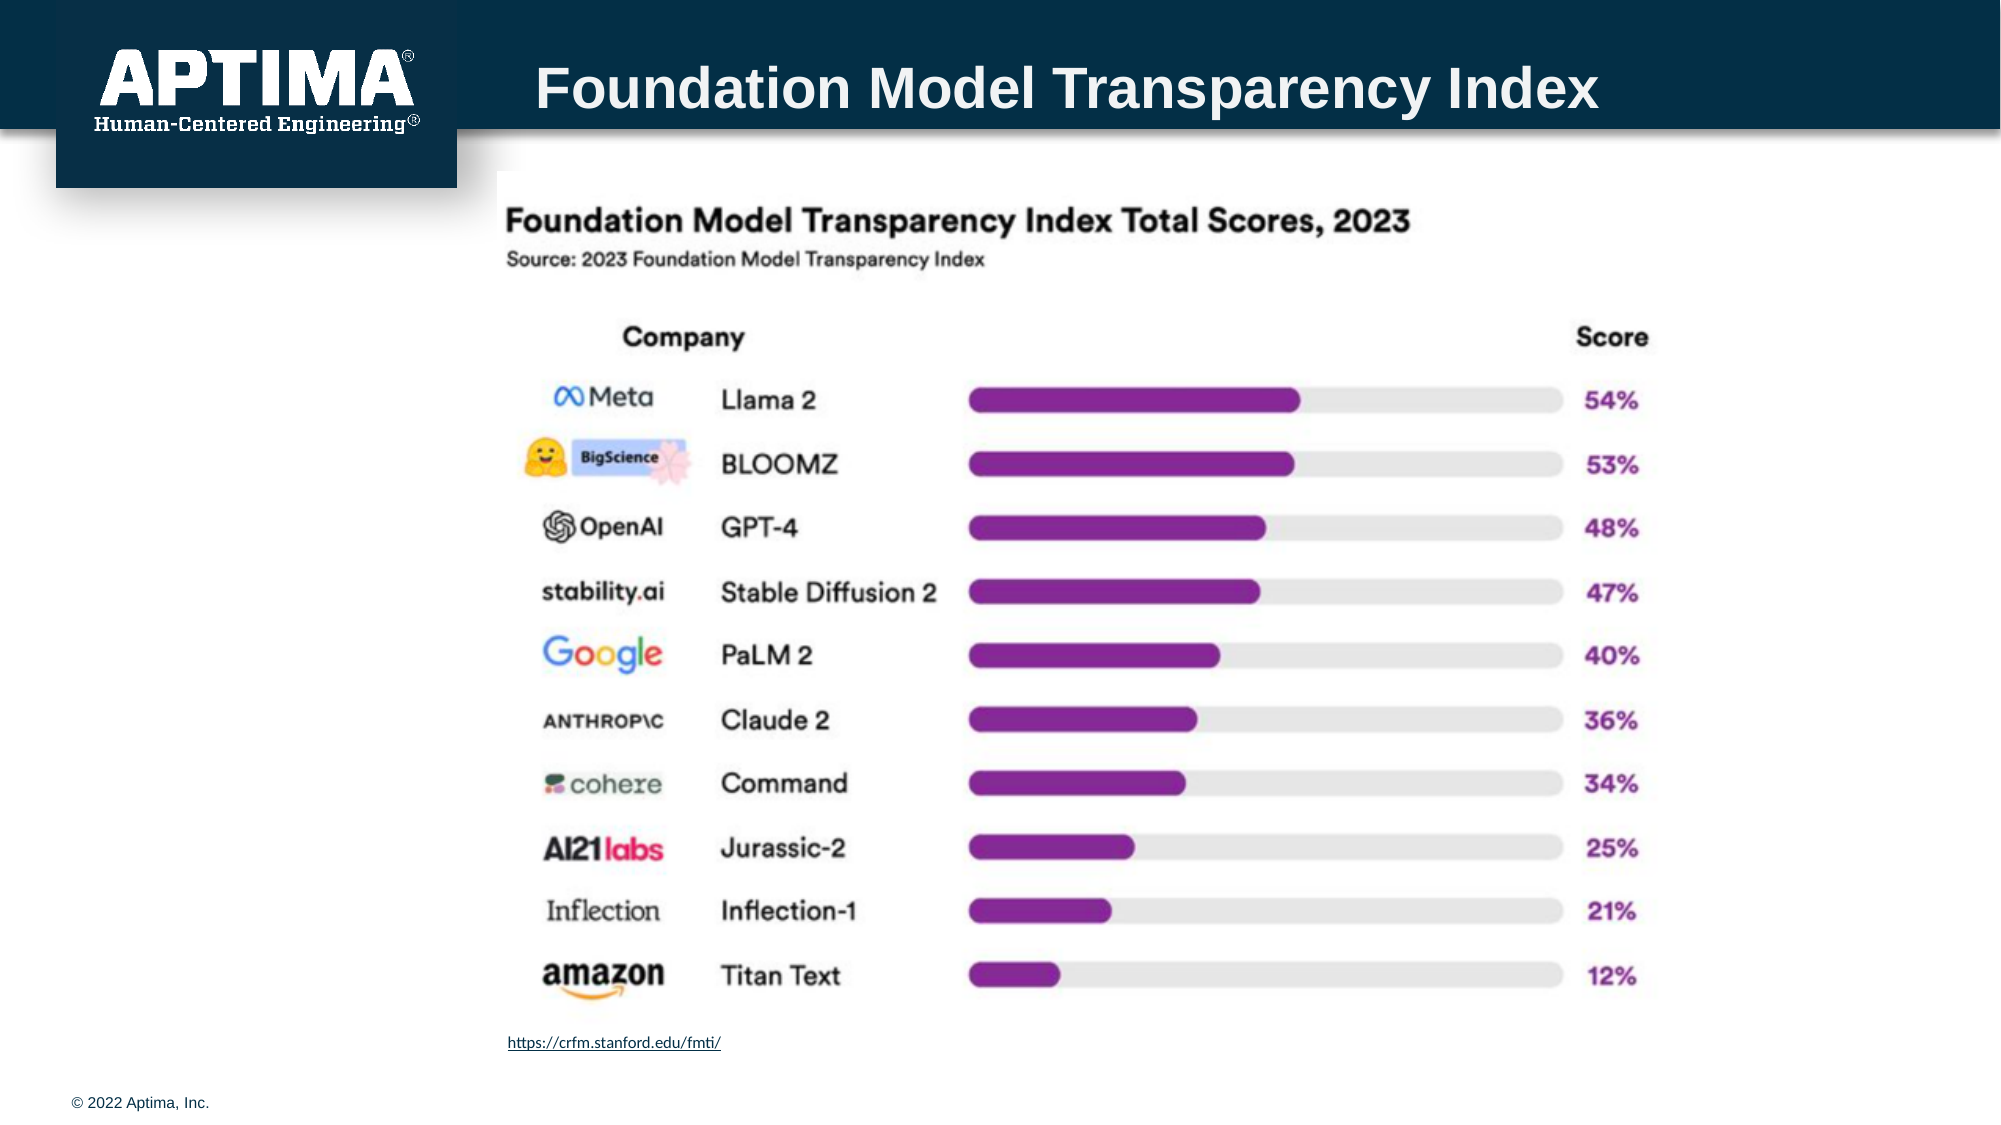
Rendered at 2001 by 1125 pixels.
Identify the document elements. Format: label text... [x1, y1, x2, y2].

picture [114, 1097, 121, 1106]
picture [167, 1100, 175, 1108]
picture [154, 1100, 163, 1108]
text_box https://crfm.stanford.edu/fmti/ [492, 1025, 1503, 1060]
picture [497, 171, 1690, 1026]
picture [71, 1097, 82, 1108]
picture [145, 1098, 149, 1108]
title Foundation Model Transparency Index [520, 0, 1861, 129]
picture [56, 0, 457, 188]
